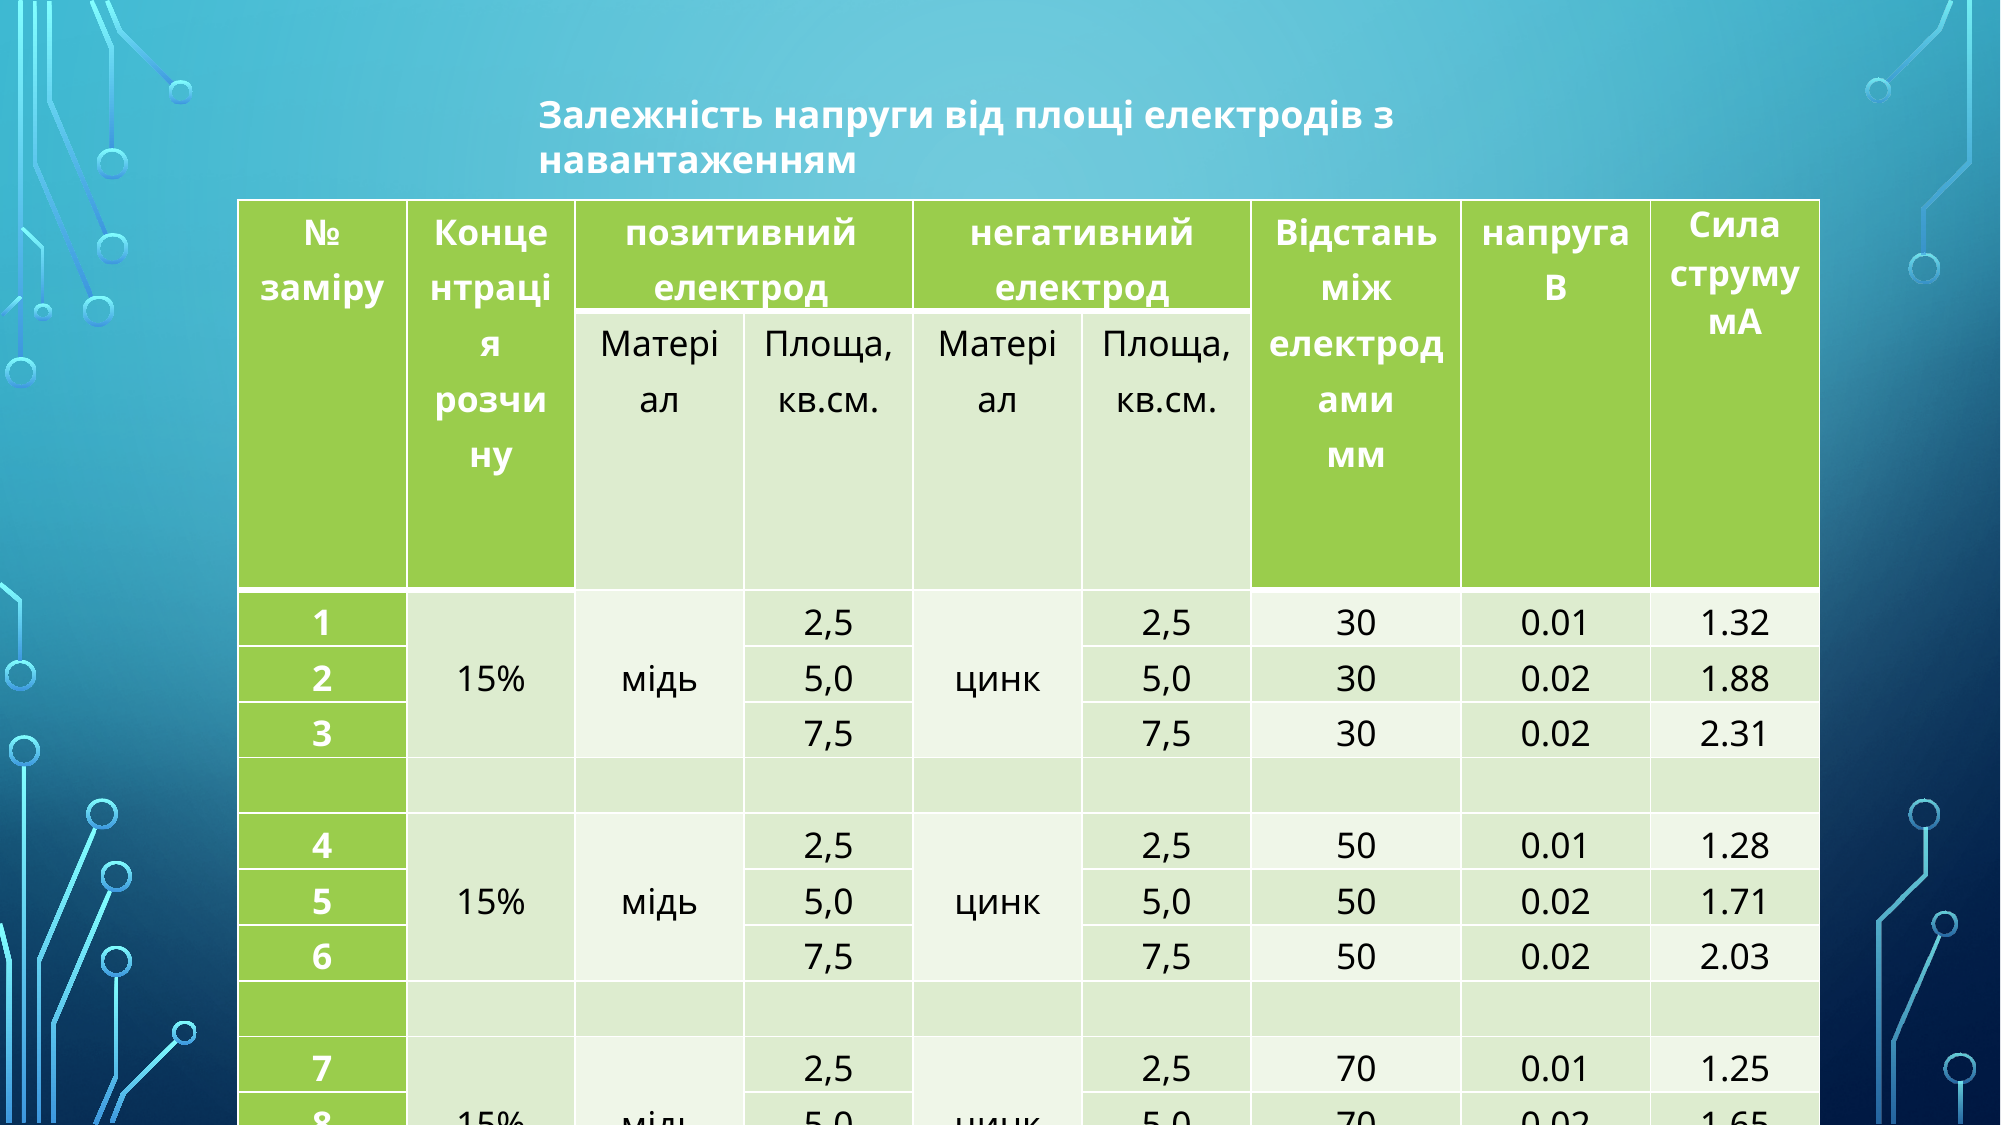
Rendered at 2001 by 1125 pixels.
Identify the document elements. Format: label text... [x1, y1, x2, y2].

table_cell 7,5 [745, 703, 912, 757]
table_cell 5,0 [745, 1093, 912, 1125]
table_cell 2,5 [745, 814, 912, 868]
table_cell 15% [408, 593, 574, 757]
table_cell 0.01 [1462, 593, 1650, 645]
table_cell 70 [1252, 1093, 1460, 1125]
table_cell 1.65 [1651, 1093, 1819, 1125]
table_header Концентрація розчину [408, 201, 574, 587]
table_cell 5 [239, 870, 406, 924]
table_cell [1462, 758, 1650, 812]
table_cell 1 [239, 593, 406, 645]
table_header негативний електрод [914, 201, 1250, 308]
table_cell Матеріал [914, 314, 1081, 589]
table_cell 0.02 [1462, 926, 1650, 980]
table_cell 2 [239, 647, 406, 701]
table_cell 1.28 [1651, 814, 1819, 868]
table_cell [239, 758, 406, 812]
table_cell 5,0 [1083, 647, 1250, 701]
table_cell [914, 982, 1081, 1036]
table_cell 0.02 [1462, 1093, 1650, 1125]
table_cell [745, 982, 912, 1036]
table_cell 30 [1252, 593, 1460, 645]
table_cell 2,5 [745, 1037, 912, 1091]
table_cell 5,0 [745, 870, 912, 924]
table_cell 15% [408, 814, 574, 980]
text_box Залежність напруги від площі електродів з навантаженням [523, 38, 1534, 189]
table_cell [239, 982, 406, 1036]
table_cell 5,0 [745, 647, 912, 701]
table_cell [408, 982, 574, 1036]
table_cell 0.01 [1462, 1037, 1650, 1091]
table_cell 2.31 [1651, 703, 1819, 757]
table_cell 70 [1252, 1037, 1460, 1091]
table_cell 2,5 [1083, 591, 1250, 645]
table_cell 50 [1252, 926, 1460, 980]
table_cell [1252, 982, 1460, 1036]
table_cell 7,5 [1083, 926, 1250, 980]
table_header № заміру [239, 201, 406, 587]
table_cell 7,5 [745, 926, 912, 980]
table_cell 50 [1252, 870, 1460, 924]
table_cell 0.02 [1462, 647, 1650, 701]
table_cell 5,0 [1083, 870, 1250, 924]
table_cell [1083, 982, 1250, 1036]
table_cell [576, 982, 743, 1036]
table_cell 1.88 [1651, 647, 1819, 701]
table_cell 2,5 [1083, 814, 1250, 868]
table_cell [408, 758, 574, 812]
table_cell мідь [576, 591, 743, 757]
table_cell 30 [1252, 703, 1460, 757]
table_cell 2,5 [1083, 1037, 1250, 1091]
table_cell 7 [239, 1037, 406, 1091]
table_cell цинк [914, 591, 1081, 757]
table_cell [1462, 982, 1650, 1036]
table_cell [1252, 758, 1460, 812]
table_cell цинк [914, 814, 1081, 980]
table_cell 0.02 [1462, 703, 1650, 757]
table_cell 7,5 [1083, 703, 1250, 757]
table_cell 2,5 [745, 591, 912, 645]
table_cell 15% [408, 1037, 574, 1125]
table_cell 8 [239, 1093, 406, 1125]
table_cell [1651, 758, 1819, 812]
table_cell 3 [239, 703, 406, 757]
table_cell мідь [576, 1037, 743, 1125]
table_cell 0.02 [1462, 870, 1650, 924]
table_cell [576, 758, 743, 812]
table_cell [914, 758, 1081, 812]
table_cell 2.03 [1651, 926, 1819, 980]
table_cell цинк [914, 1037, 1081, 1125]
table_cell [1083, 758, 1250, 812]
table_cell Площа, кв.см. [745, 314, 912, 589]
table_header позитивний електрод [576, 201, 912, 308]
table_cell [1651, 982, 1819, 1036]
table_cell мідь [576, 814, 743, 980]
table_cell 6 [239, 926, 406, 980]
table_cell 30 [1252, 647, 1460, 701]
table_cell 50 [1252, 814, 1460, 868]
table_cell 1.25 [1651, 1037, 1819, 1091]
table_cell 4 [239, 814, 406, 868]
table_cell 5,0 [1083, 1093, 1250, 1125]
table_cell Матеріал [576, 314, 743, 589]
table_cell 1.32 [1651, 593, 1819, 645]
table_header Сила струму мА [1651, 201, 1819, 587]
table_cell [745, 758, 912, 812]
table_cell 1.71 [1651, 870, 1819, 924]
table_cell 0.01 [1462, 814, 1650, 868]
table_header Відстань між електродами мм [1252, 201, 1460, 587]
table_header напруга В [1462, 201, 1650, 587]
table_cell Площа, кв.см. [1083, 314, 1250, 589]
